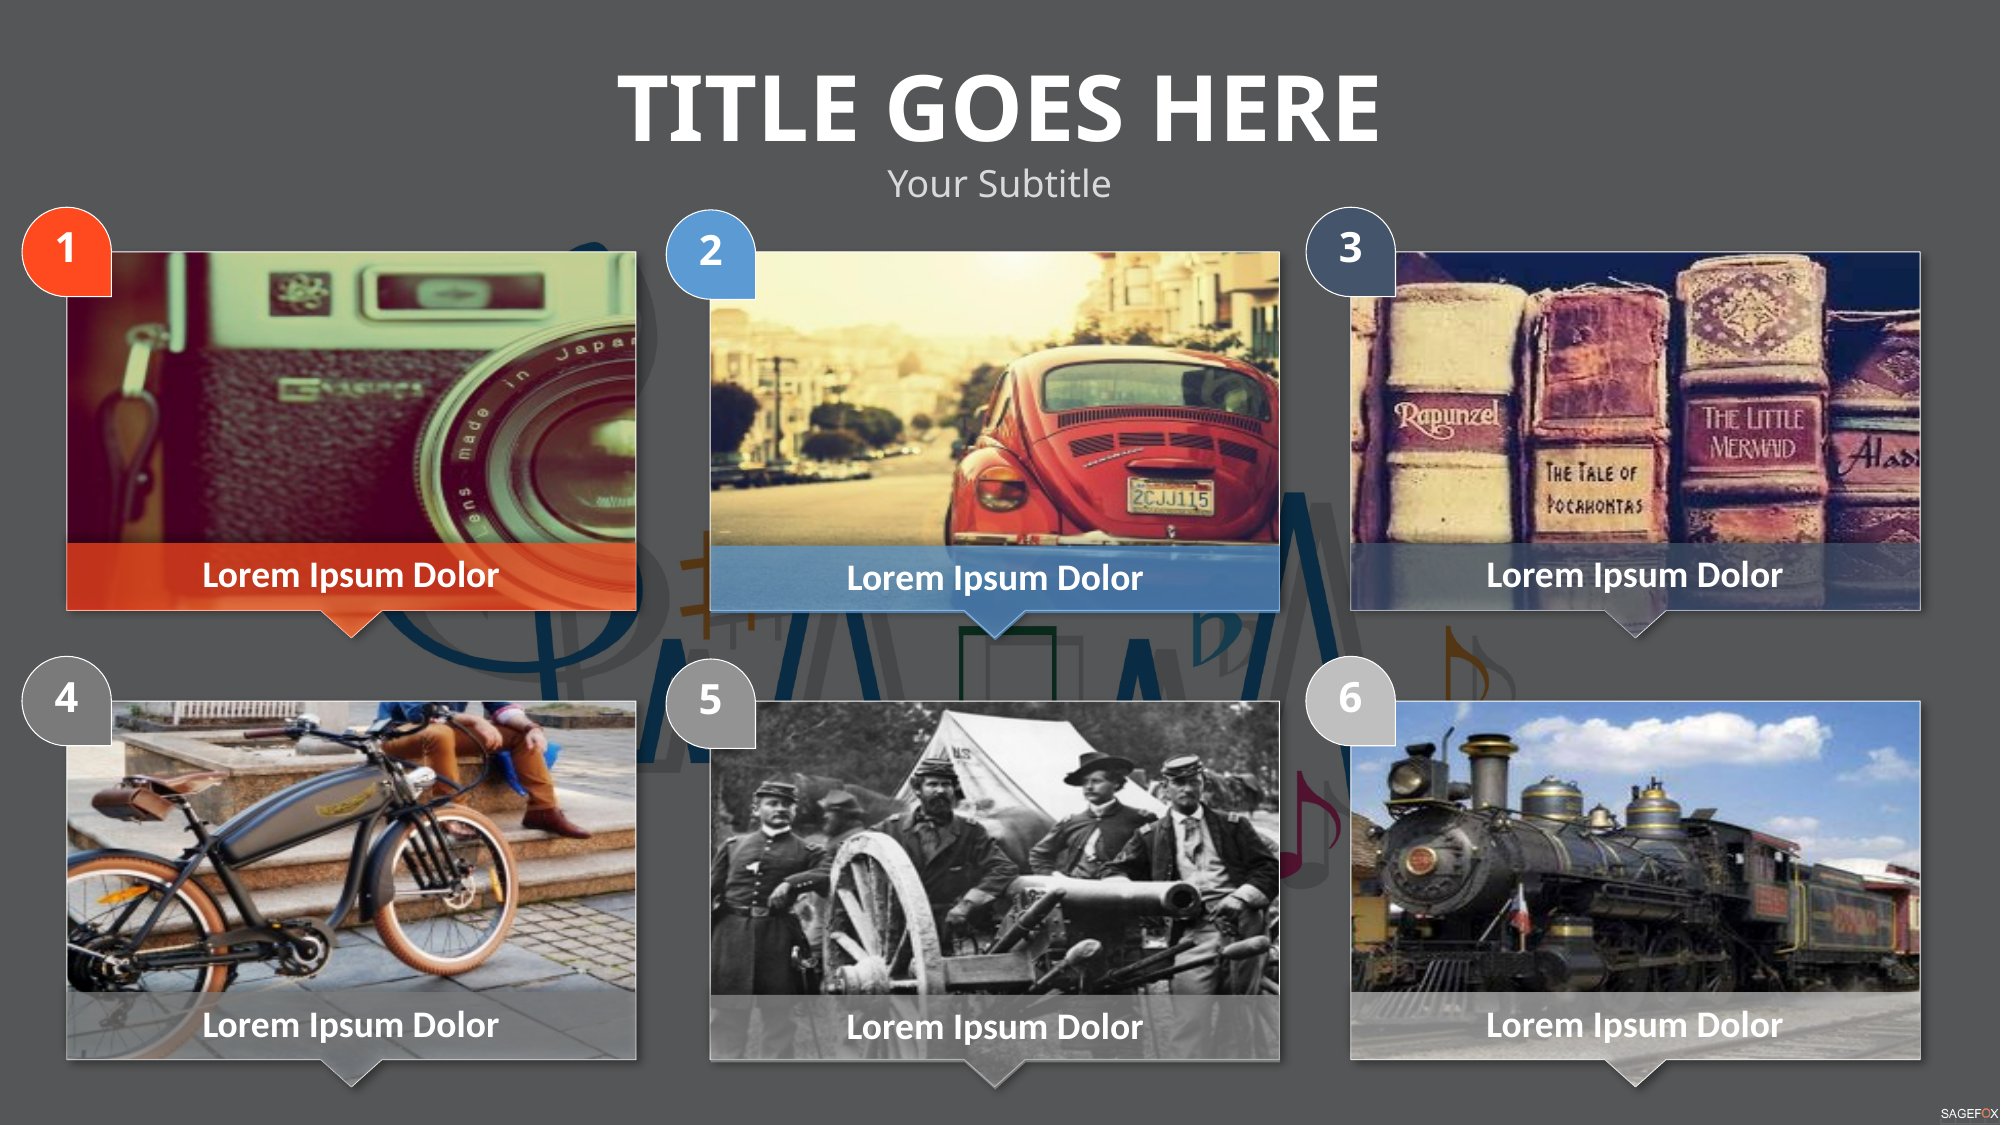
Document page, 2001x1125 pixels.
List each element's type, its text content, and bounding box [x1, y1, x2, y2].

text_box [66, 251, 636, 533]
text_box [710, 994, 1280, 1090]
text_box [66, 701, 636, 982]
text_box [66, 992, 636, 1087]
text_box [1350, 251, 1921, 534]
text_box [710, 545, 1280, 641]
text_box [1350, 701, 1921, 983]
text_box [66, 543, 636, 638]
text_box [21, 207, 112, 297]
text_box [666, 209, 756, 300]
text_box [665, 658, 756, 749]
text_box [1350, 992, 1920, 1087]
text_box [1305, 207, 1396, 297]
picture [1940, 0, 2001, 1125]
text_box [21, 656, 112, 746]
text_box TITLE GOES HERE Your Subtitle [548, 42, 1452, 212]
text_box [710, 701, 1280, 985]
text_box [1350, 543, 1920, 638]
text_box [710, 251, 1280, 535]
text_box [1305, 656, 1396, 746]
